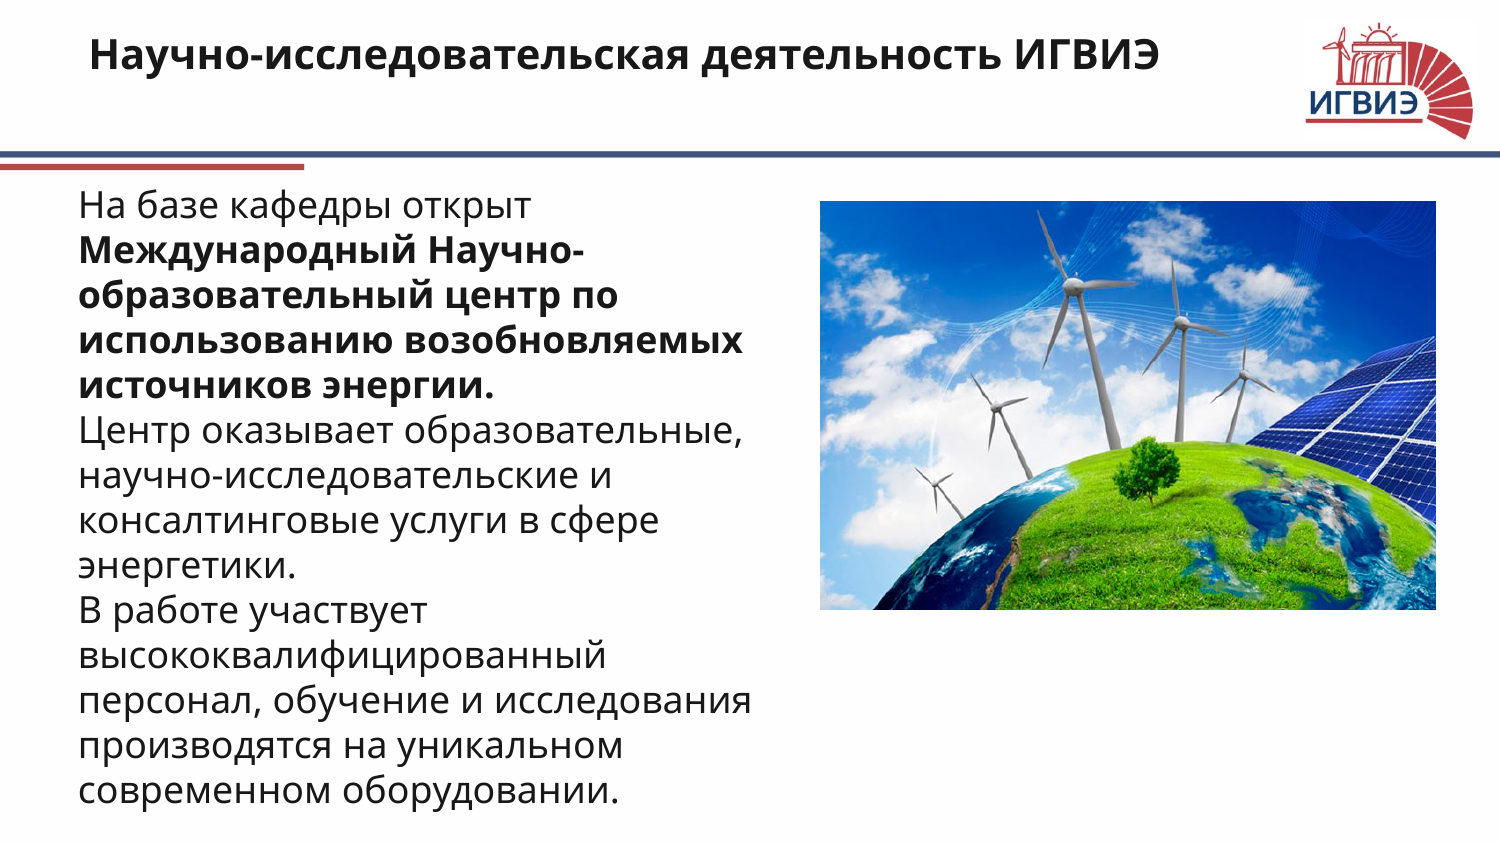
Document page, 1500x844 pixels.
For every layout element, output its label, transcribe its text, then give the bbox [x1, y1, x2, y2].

text_box На базе кафедры открыт Международный Научно-образовательный центр по использованию возобновляемых источников энергии. Центр оказывает образовательные, научно-исследовательские и консалтинговые услуги в сфере энергетики. В работе участвует высококвалифицированный персонал, обучение и исследования производятся на уникальном современном оборудовании. [63, 173, 772, 819]
picture [0, 0, 1500, 844]
title Научно-исследовательская деятельность ИГВИЭ [41, 20, 1301, 125]
